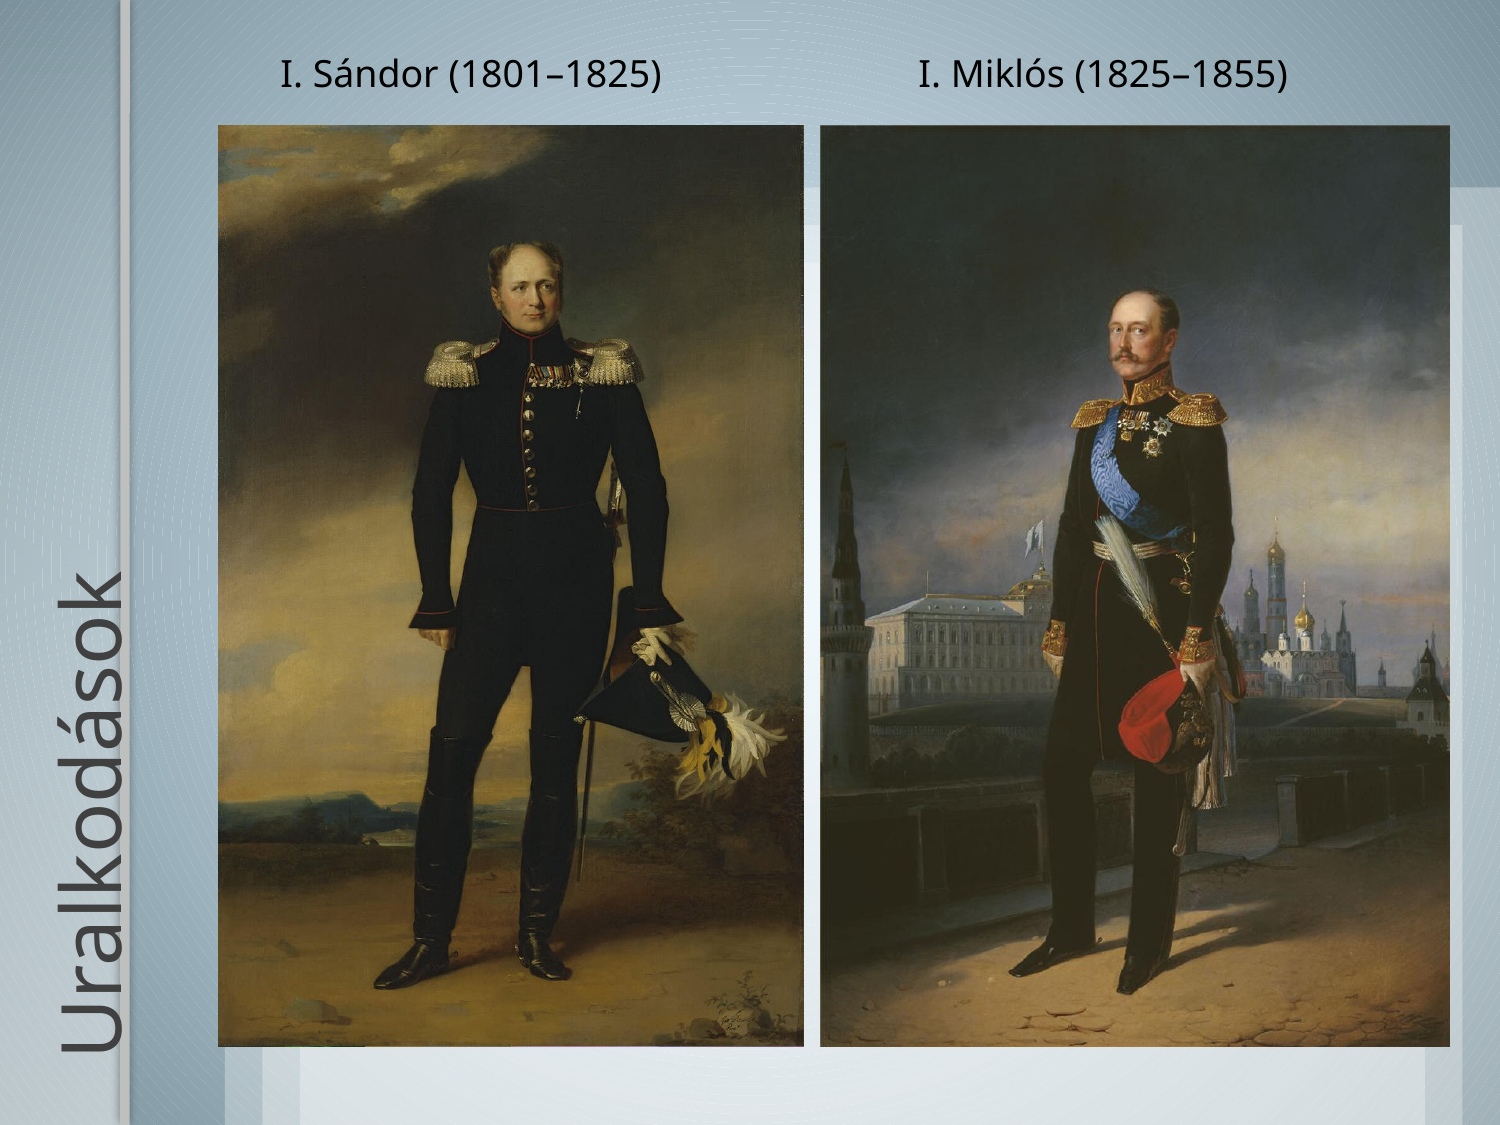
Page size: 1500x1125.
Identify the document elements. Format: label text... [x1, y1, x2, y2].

picture [217, 124, 805, 1048]
text_box I. Sándor (1801–1825) [265, 42, 727, 103]
text_box I. Miklós (1825–1855) [903, 42, 1341, 103]
title Uralkodások [6, 50, 146, 1075]
picture [819, 124, 1451, 1048]
